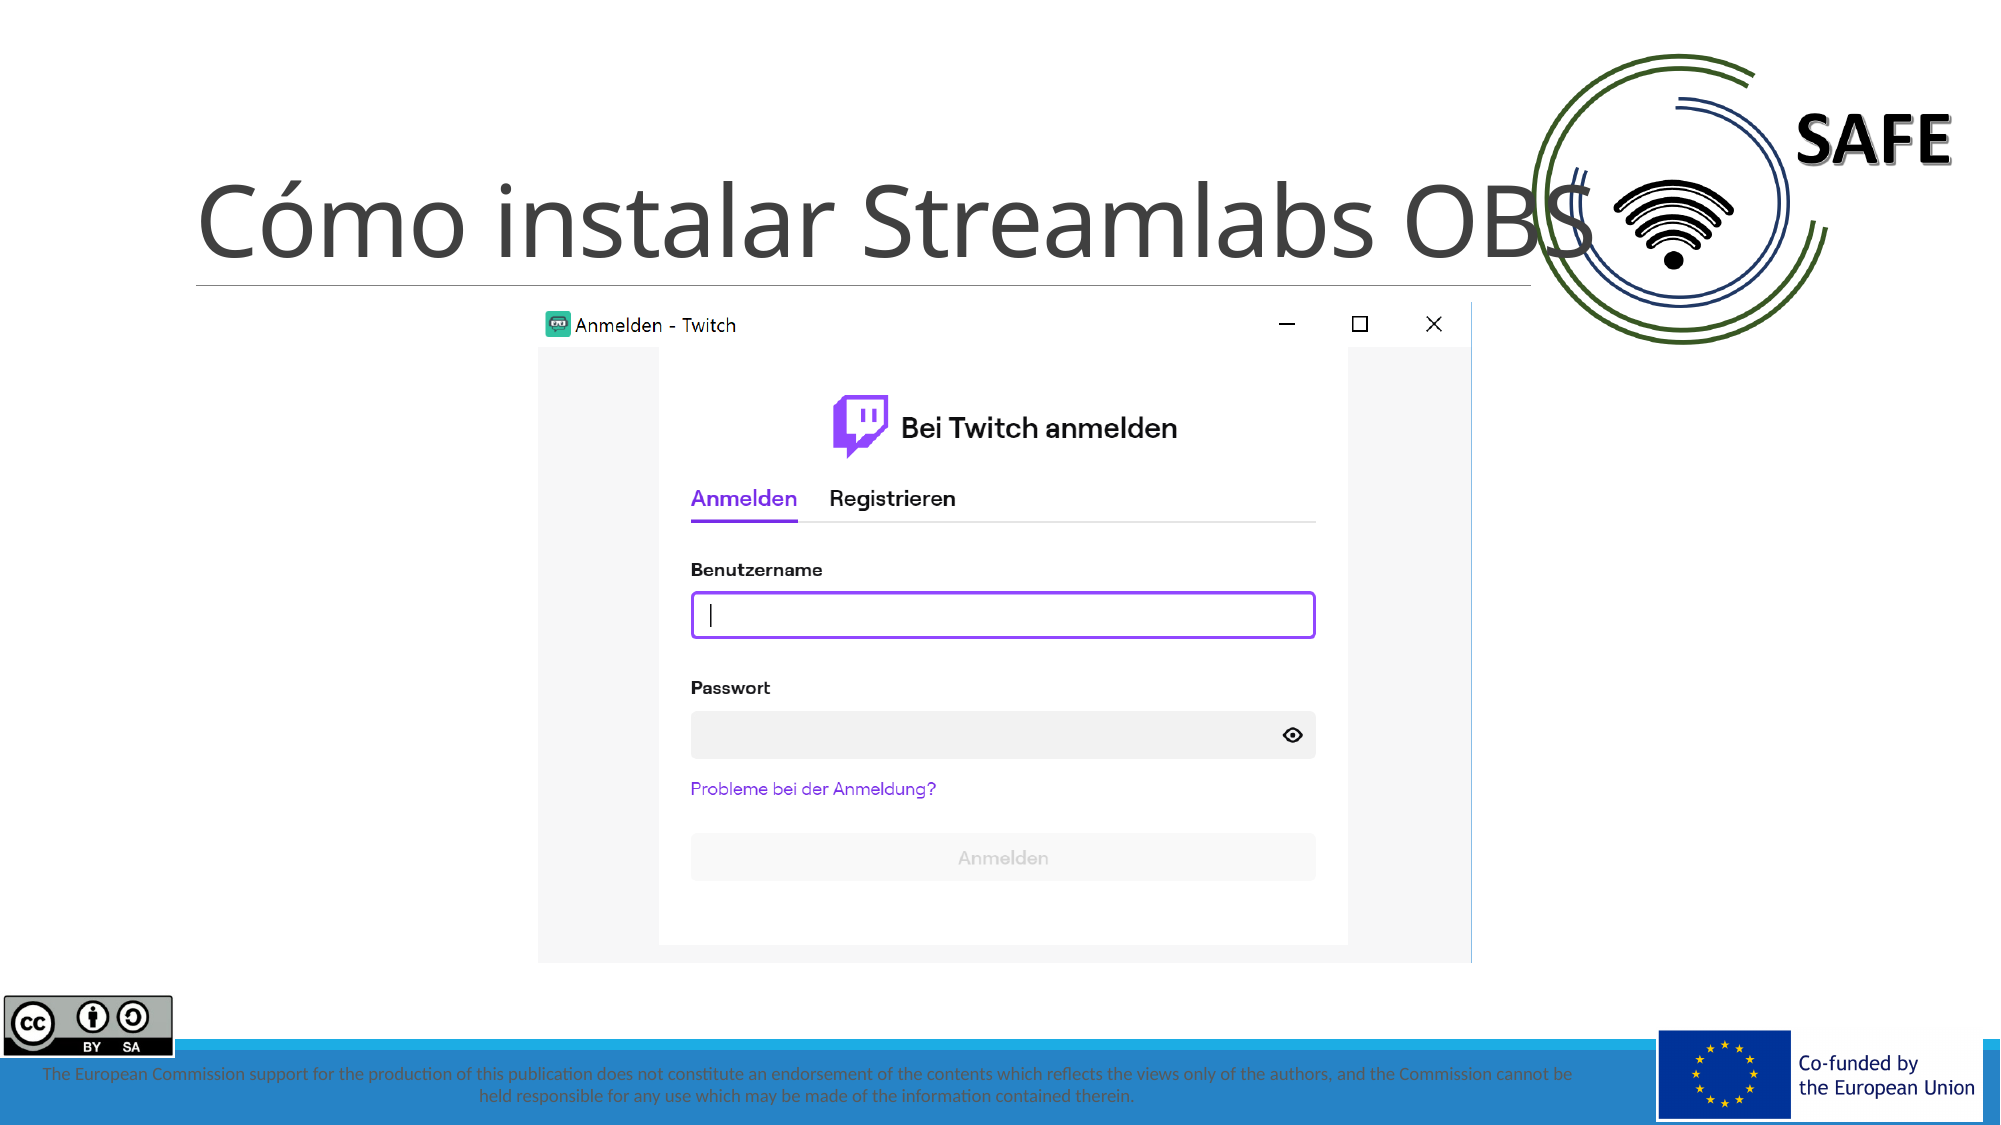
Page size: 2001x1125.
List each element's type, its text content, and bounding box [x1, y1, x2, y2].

title Cómo instalar Streamlabs OBS [180, 47, 1830, 285]
picture [1656, 1027, 1983, 1122]
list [537, 302, 1473, 964]
picture [1531, 45, 1958, 354]
picture [0, 991, 175, 1058]
